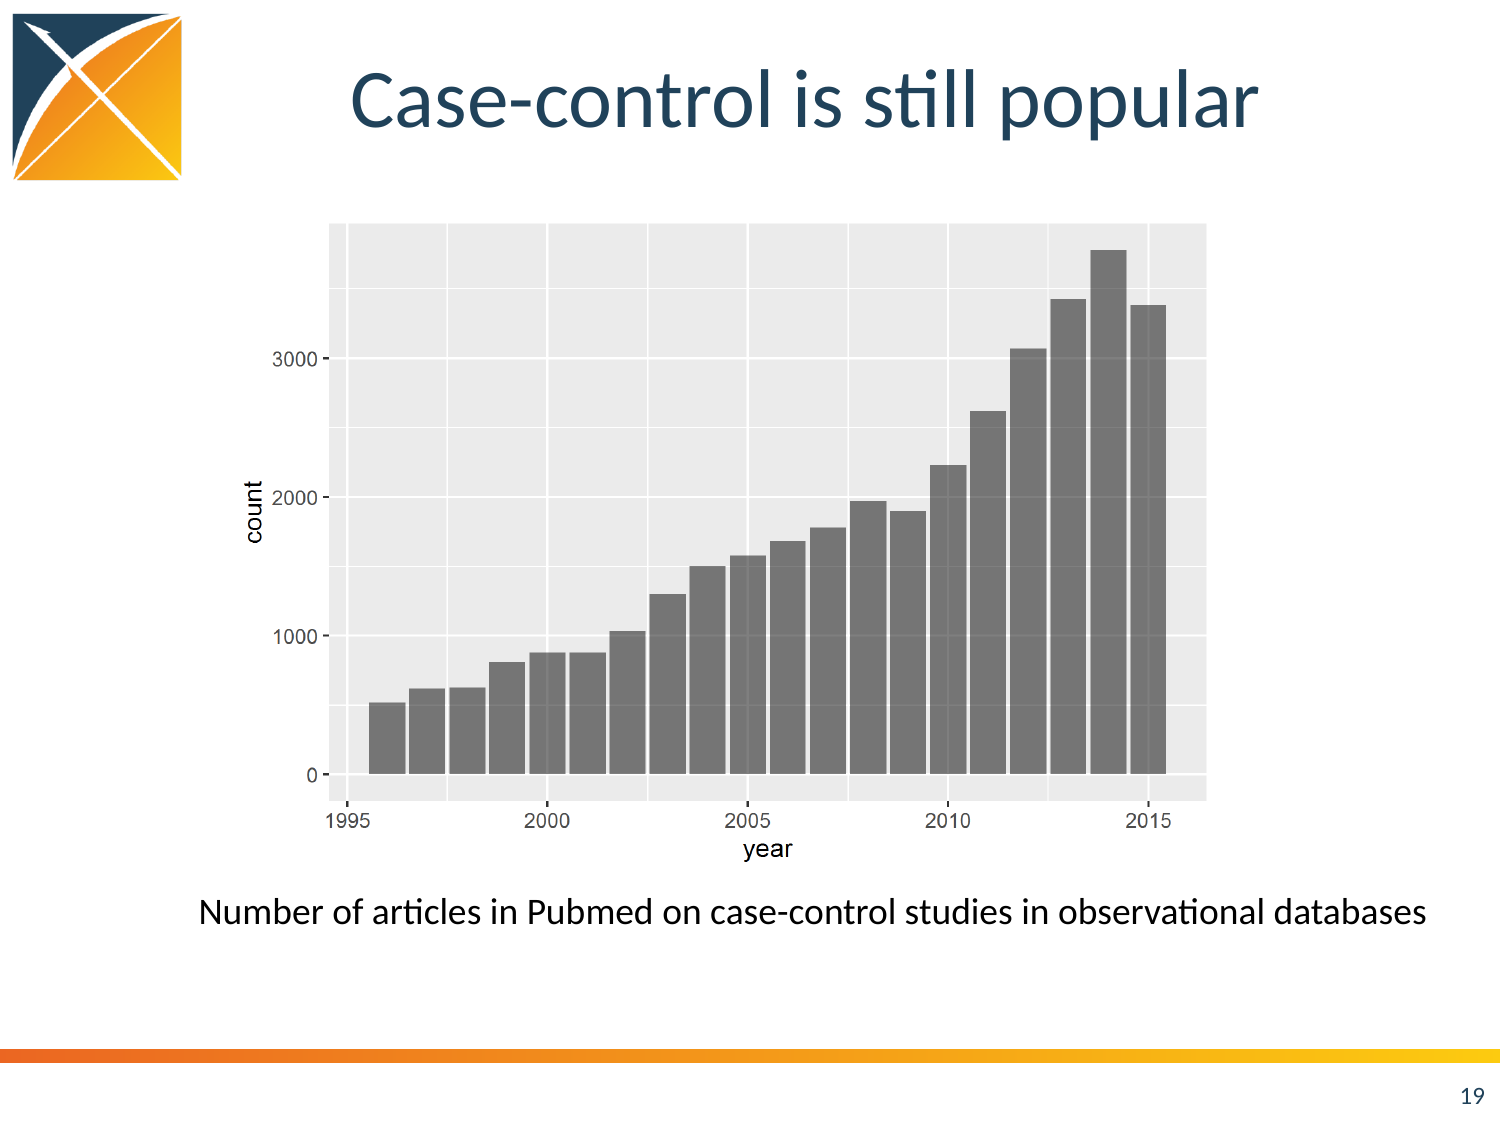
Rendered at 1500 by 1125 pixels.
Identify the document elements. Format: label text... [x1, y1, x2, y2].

title Case-control is still popular [187, 24, 1425, 163]
text_box Number of articles in Pubmed on case-control studies in observational databases [183, 880, 1444, 940]
slide_number 19 [1149, 1065, 1500, 1125]
picture [0, 0, 206, 200]
picture [224, 211, 1219, 874]
